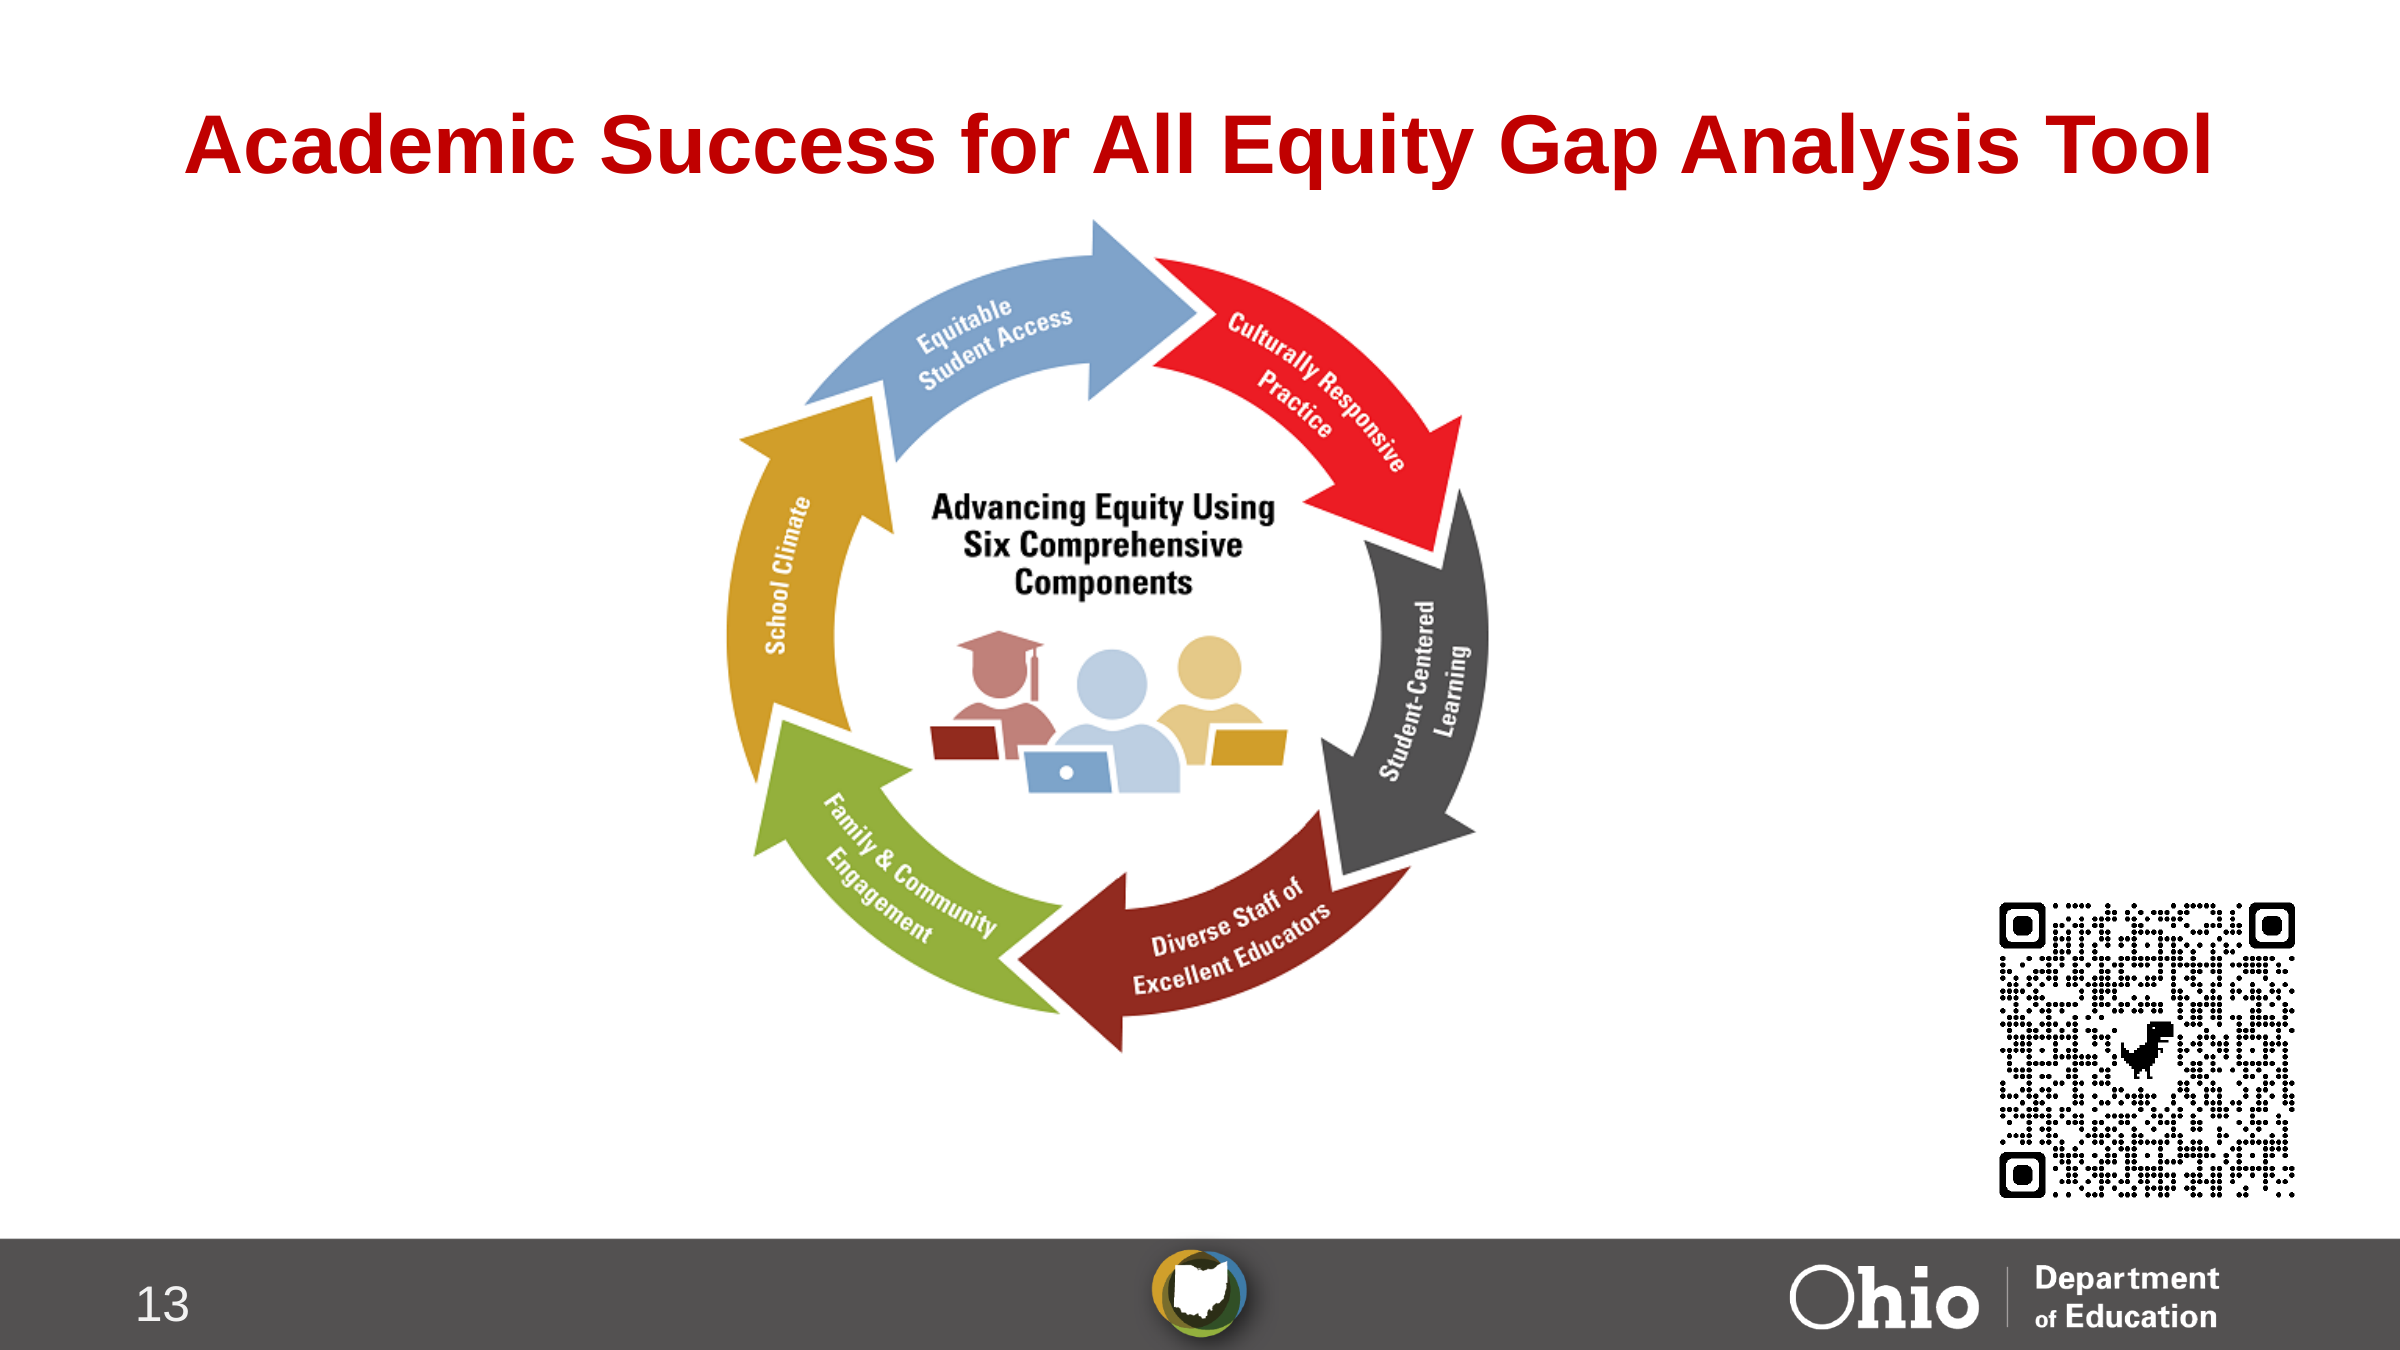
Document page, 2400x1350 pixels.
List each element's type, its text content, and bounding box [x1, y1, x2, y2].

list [651, 190, 1581, 1075]
slide_number 13 [120, 1264, 229, 1325]
picture [0, 0, 2400, 1350]
title Academic Success for All Equity Gap Analysis Tool [120, 90, 2280, 191]
